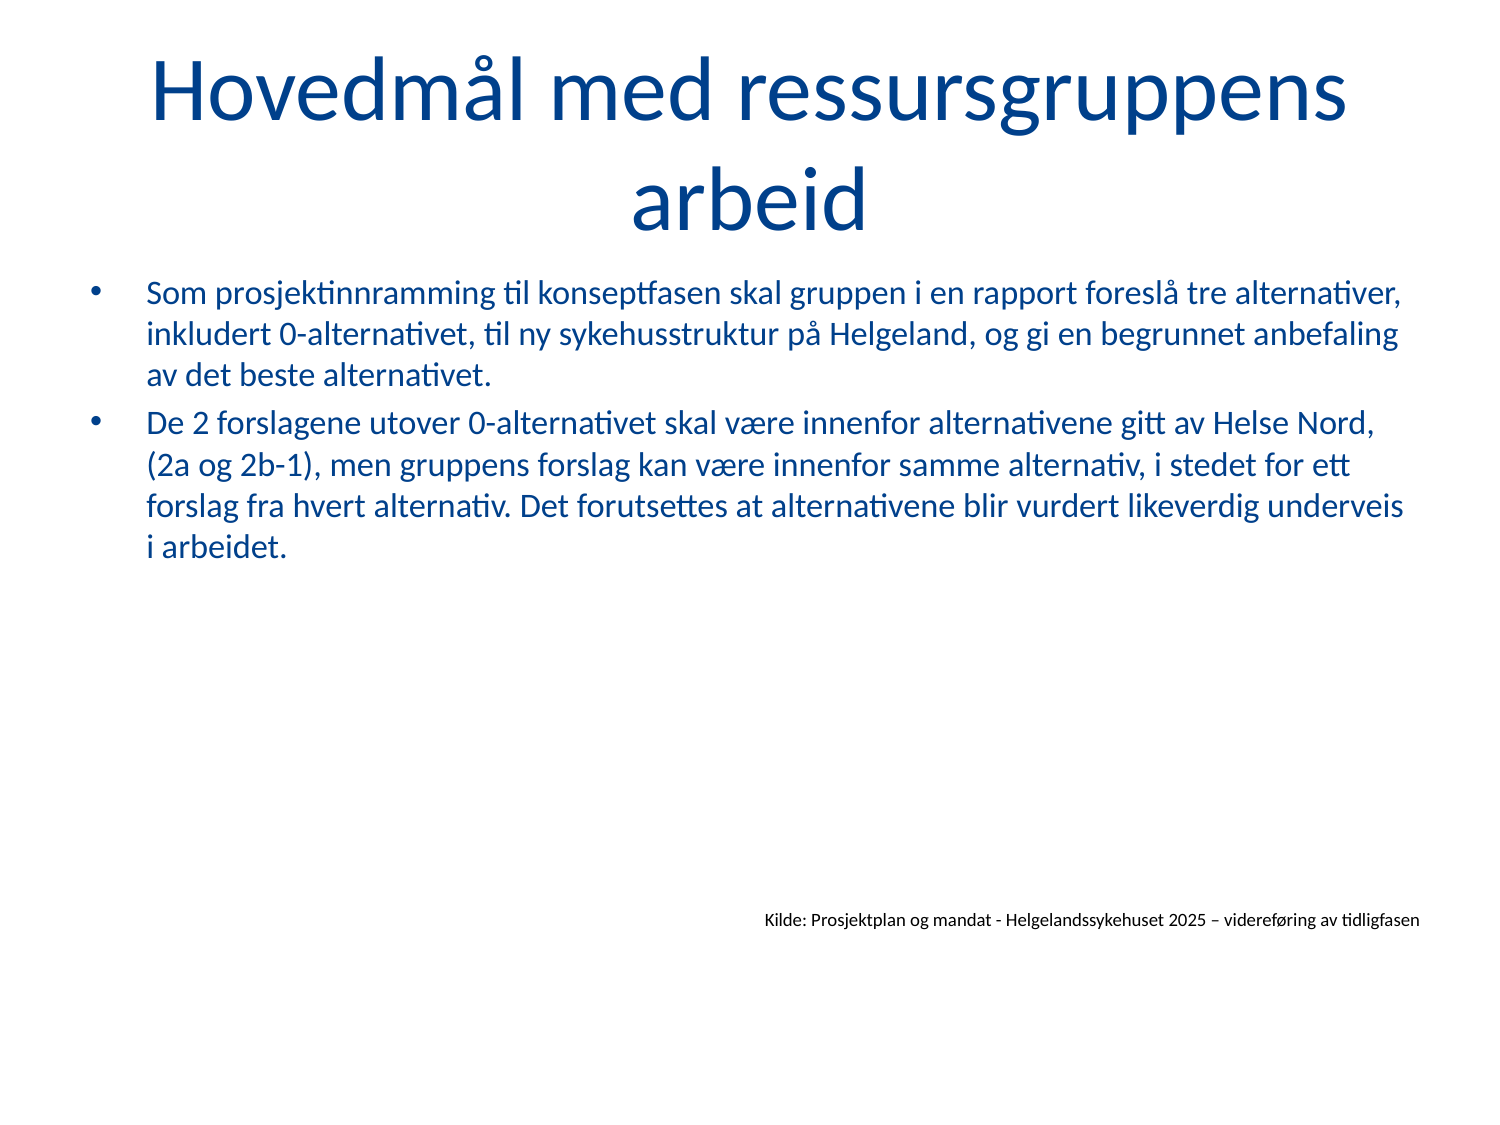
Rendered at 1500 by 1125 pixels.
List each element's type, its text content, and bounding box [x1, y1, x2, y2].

title Hovedmål med ressursgruppens arbeid [74, 44, 1426, 233]
text_box Kilde: Prosjektplan og mandat - Helgelandssykehuset 2025 – videreføring av tidligfasen [749, 900, 1441, 938]
list Som prosjektinnramming til konseptfasen skal gruppen i en rapport foreslå tre alternativer, inkludert 0-alternativet, til ny sykehusstruktur på Helgeland, og gi en begrunnet anbefaling av det beste alternativet. De 2 forslagene utover 0-alternativet skal være innenfor alternativene gitt av Helse Nord, (2a og 2b-1), men gruppens forslag kan være innenfor samme alternativ, i stedet for ett forslag fra hvert alternativ. Det forutsettes at alternativene blir vurdert likeverdig underveis i arbeidet. [74, 262, 1426, 1006]
